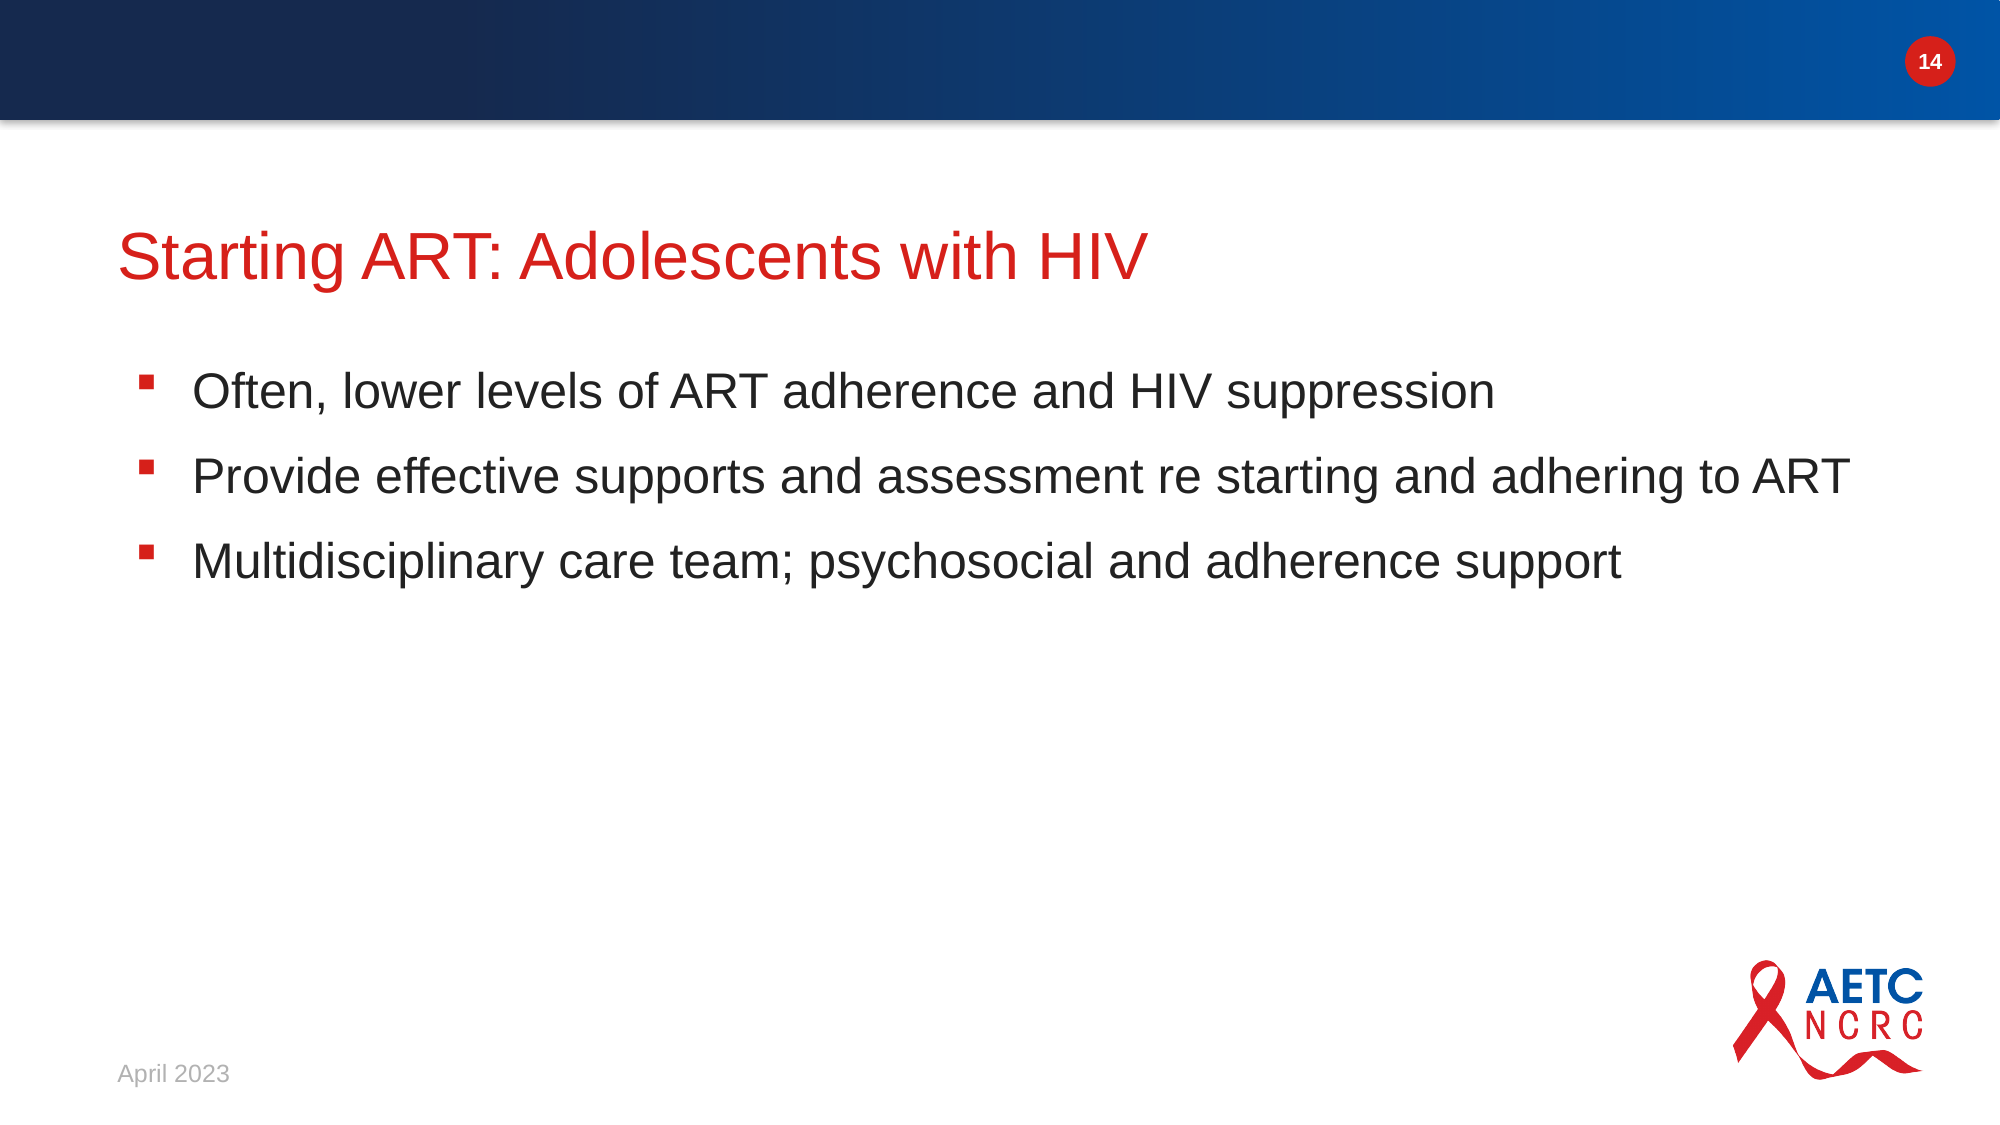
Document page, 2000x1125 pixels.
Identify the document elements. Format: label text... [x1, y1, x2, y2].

picture [1718, 946, 1941, 1091]
title Starting ART: Adolescents with HIV [102, 205, 1827, 313]
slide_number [102, 1042, 553, 1103]
list Often, lower levels of ART adherence and HIV suppression Provide effective supports and assessment re starting and adhering to ART Multidisciplinary care team; psychosocial and adherence support [102, 351, 1880, 842]
